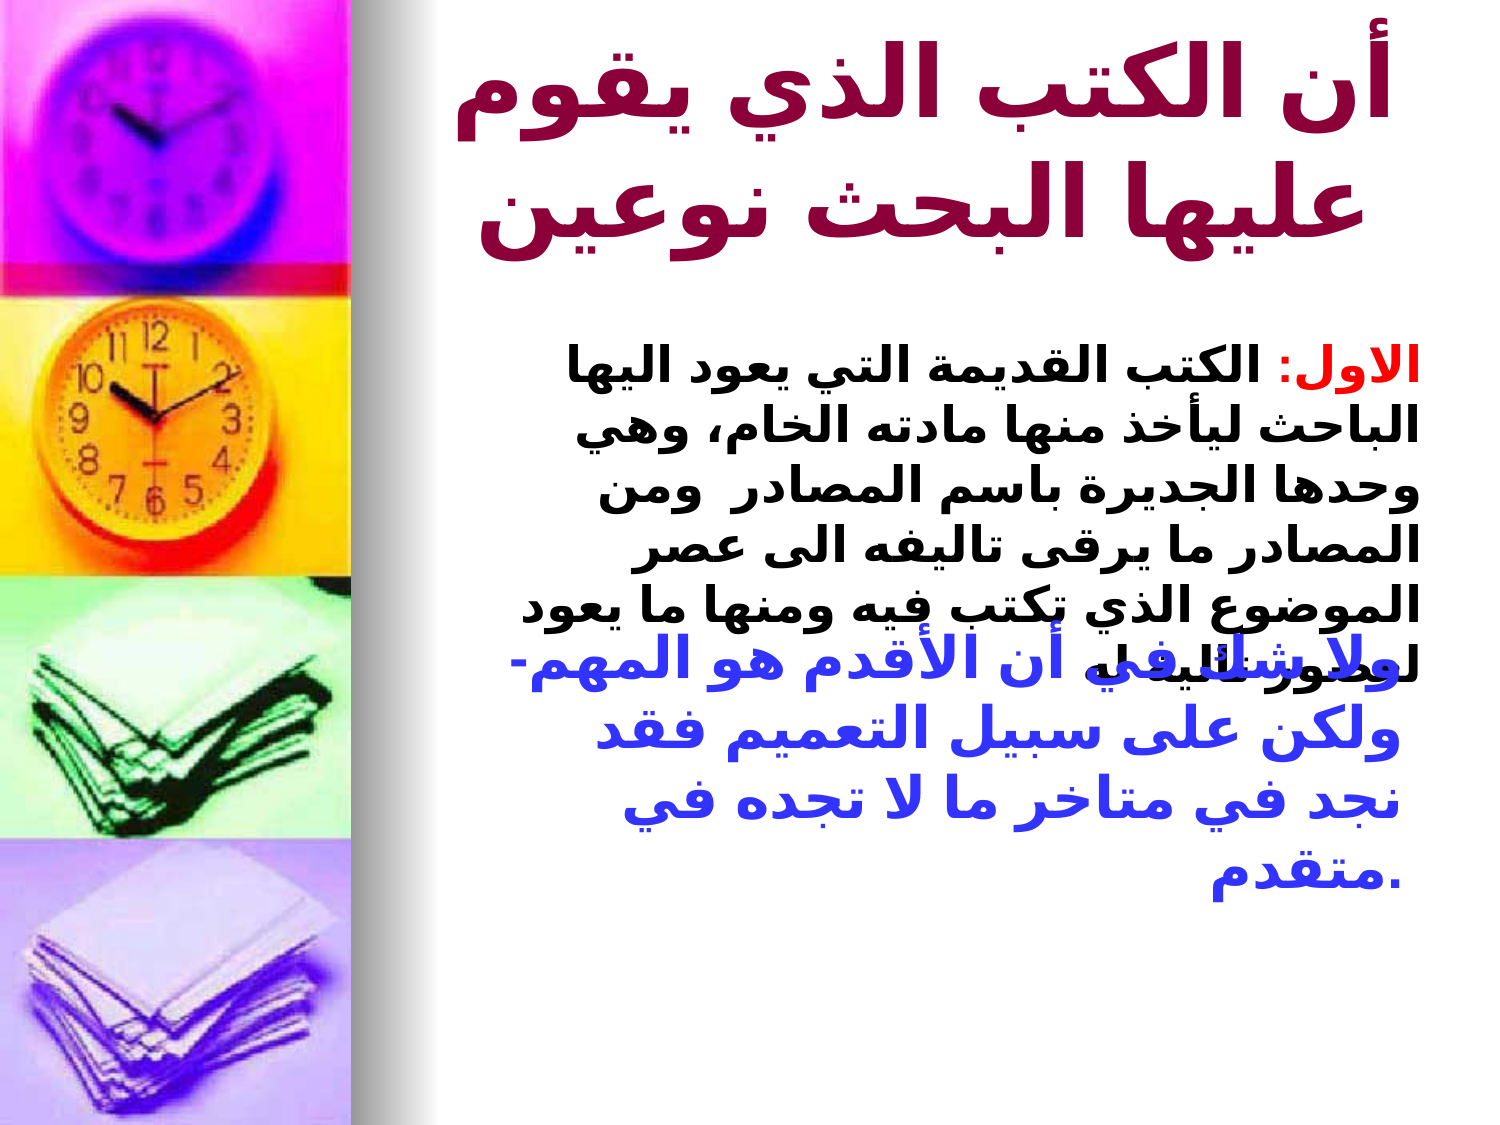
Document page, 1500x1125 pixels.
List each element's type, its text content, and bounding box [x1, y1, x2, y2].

text_box ولا شك في أن الأقدم هو المهم- ولكن على سبيل التعميم فقد نجد في متاخر ما لا تجده في متقدم. [468, 612, 1419, 908]
text_box الاول: الكتب القديمة التي يعود اليها الباحث ليأخذ منها مادته الخام، وهي وحدها الجديرة باسم المصادر ومن المصادر ما يرقى تاليفه الى عصر الموضوع الذي تكتب فيه ومنها ما يعود لعصور تالية له [449, 324, 1438, 700]
picture [0, 0, 351, 1125]
title أن الكتب الذي يقوم عليها البحث نوعين [399, 37, 1450, 238]
